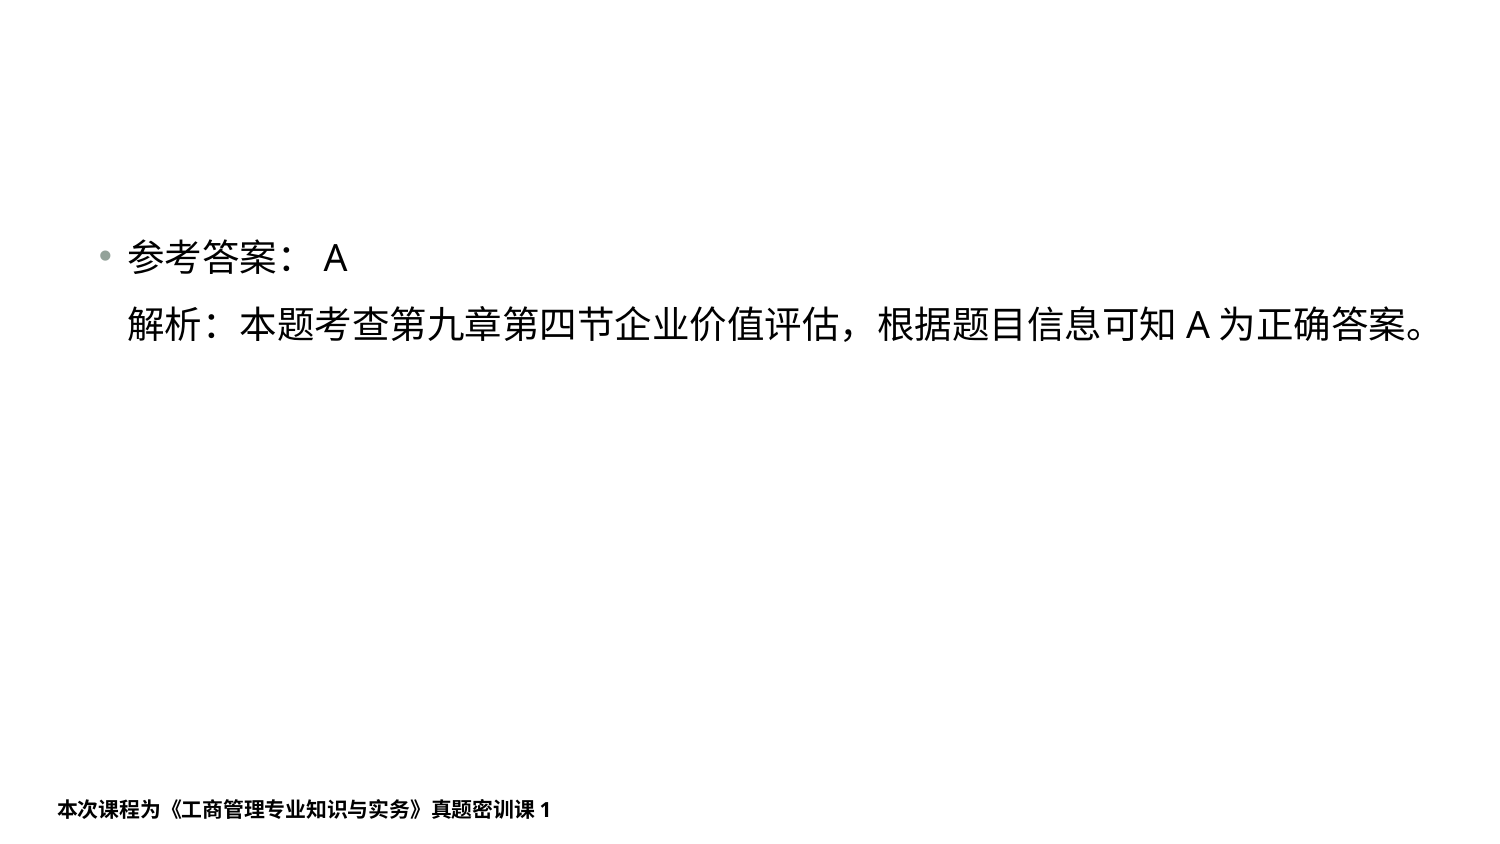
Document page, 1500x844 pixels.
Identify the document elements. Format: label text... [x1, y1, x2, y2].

list 参考答案：A 解析：本题考查第九章第四节企业价值评估，根据题目信息可知A为正确答案。 [69, 152, 1455, 795]
